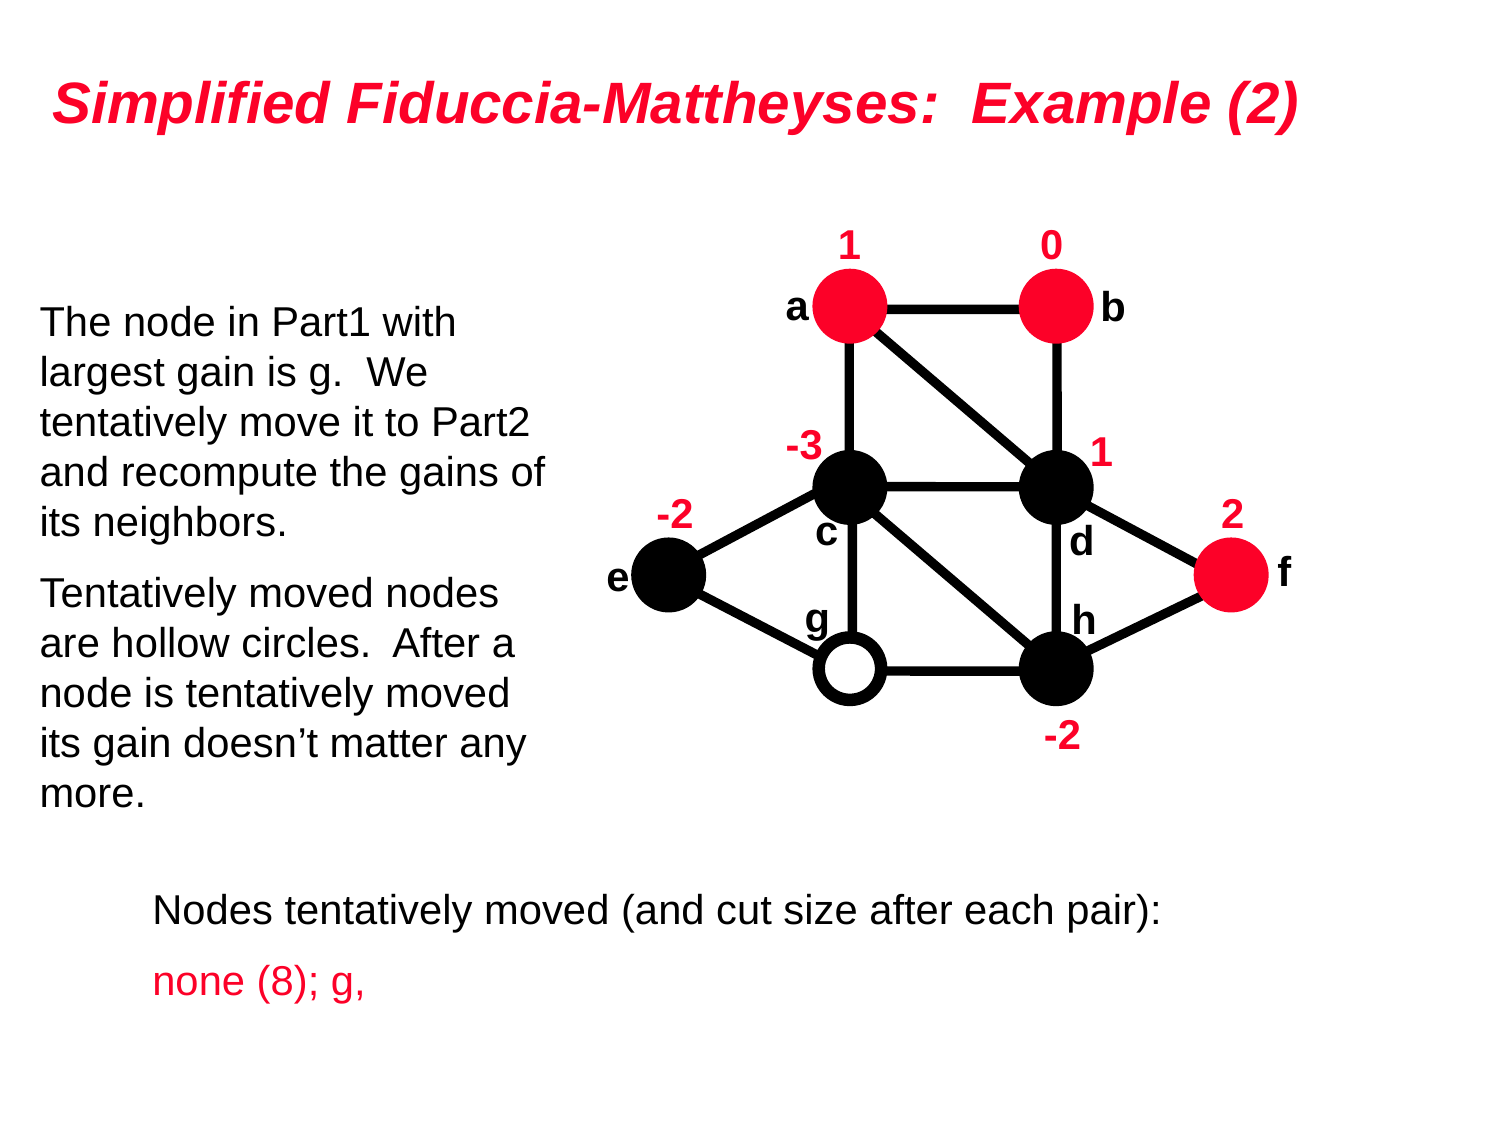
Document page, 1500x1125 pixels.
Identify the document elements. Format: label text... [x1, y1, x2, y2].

text_box [645, 545, 700, 607]
text_box 0 [1025, 210, 1079, 276]
text_box 1 [1075, 416, 1129, 482]
text_box f [1262, 537, 1307, 603]
text_box c [800, 496, 854, 561]
text_box d [1054, 506, 1110, 572]
text_box 1 [823, 210, 877, 276]
text_box The node in Part1 with largest gain is g. We tentatively move it to Part2 and recompute the gains of its neighbors. Tentatively moved nodes are hollow circles. After a node is tentatively moved its gain doesn’t matter any more. [24, 287, 563, 824]
text_box [1199, 545, 1263, 607]
text_box -2 [641, 479, 709, 545]
text_box 2 [1206, 479, 1260, 545]
text_box [818, 276, 882, 338]
text_box b [1085, 272, 1141, 338]
text_box Nodes tentatively moved (and cut size after each pair): none (8); g, [137, 875, 1213, 1011]
text_box a [770, 271, 824, 336]
title Simplified Fiduccia-Mattheyses: Example (2) [36, 49, 1426, 151]
text_box h [1056, 585, 1112, 651]
text_box [818, 456, 882, 519]
text_box [1024, 276, 1088, 338]
text_box [818, 637, 882, 700]
text_box [1024, 637, 1088, 700]
text_box e [591, 541, 645, 607]
text_box [1024, 456, 1088, 519]
text_box g [789, 583, 845, 649]
text_box -3 [770, 410, 838, 476]
text_box -2 [1029, 700, 1097, 766]
